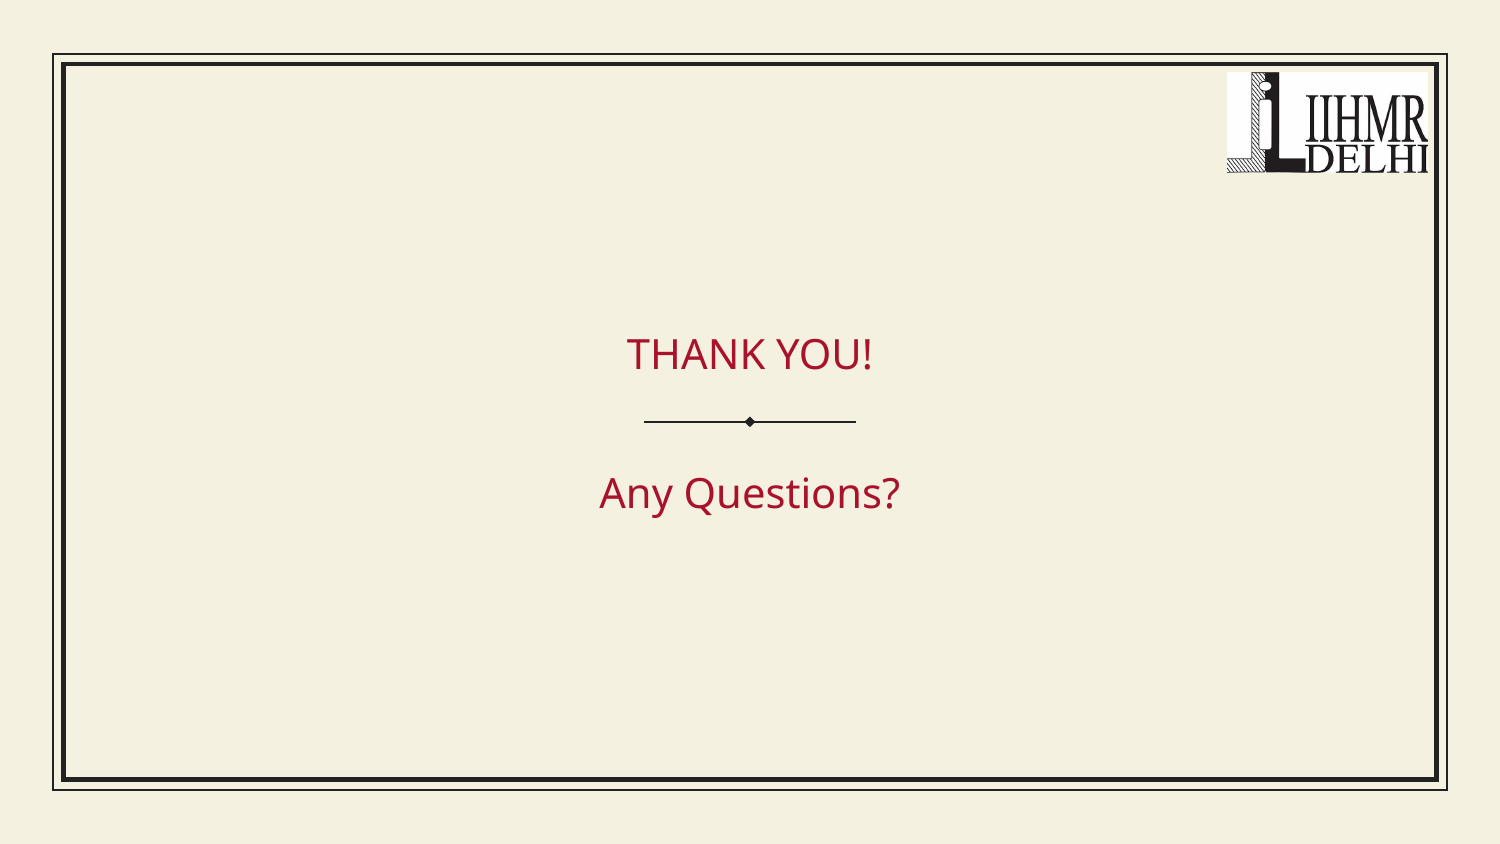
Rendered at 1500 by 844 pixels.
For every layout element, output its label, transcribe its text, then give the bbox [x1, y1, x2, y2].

picture [1227, 72, 1428, 173]
text_box Any Questions? [72, 447, 1428, 536]
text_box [643, 416, 856, 428]
title THANK YOU! [72, 309, 1428, 398]
